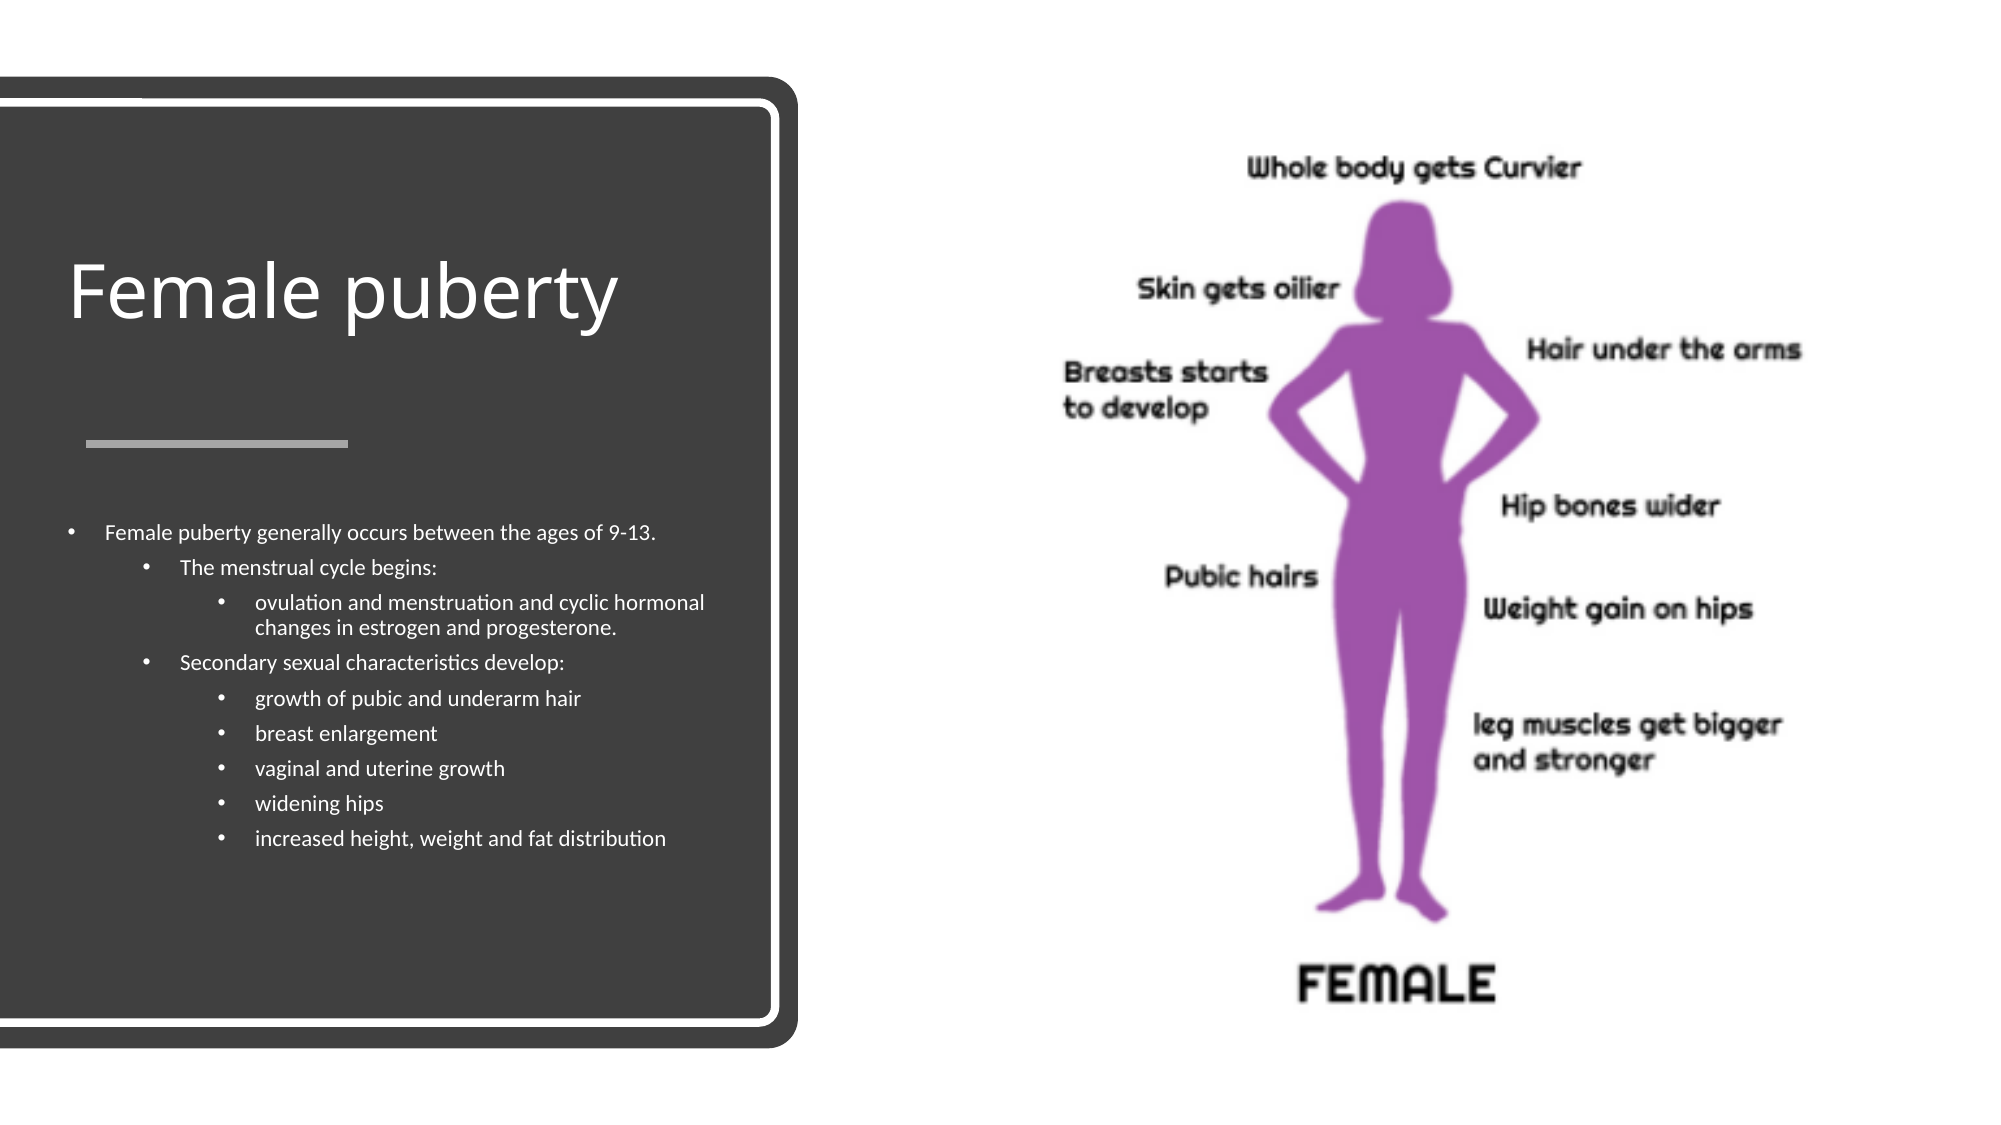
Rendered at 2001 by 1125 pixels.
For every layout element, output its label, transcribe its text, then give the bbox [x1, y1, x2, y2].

list Female puberty generally occurs between the ages of 9-13. The menstrual cycle begins: ovulation and menstruation and cyclic hormonal changes in estrogen and progesterone. Secondary sexual characteristics develop: growth of pubic and underarm hair breast enlargement vaginal and uterine growth widening hips increased height, weight and fat distribution [52, 464, 725, 964]
picture [960, 76, 1821, 1023]
text_box [0, 101, 777, 1024]
title Female puberty [52, 160, 725, 428]
text_box [0, 75, 799, 1050]
